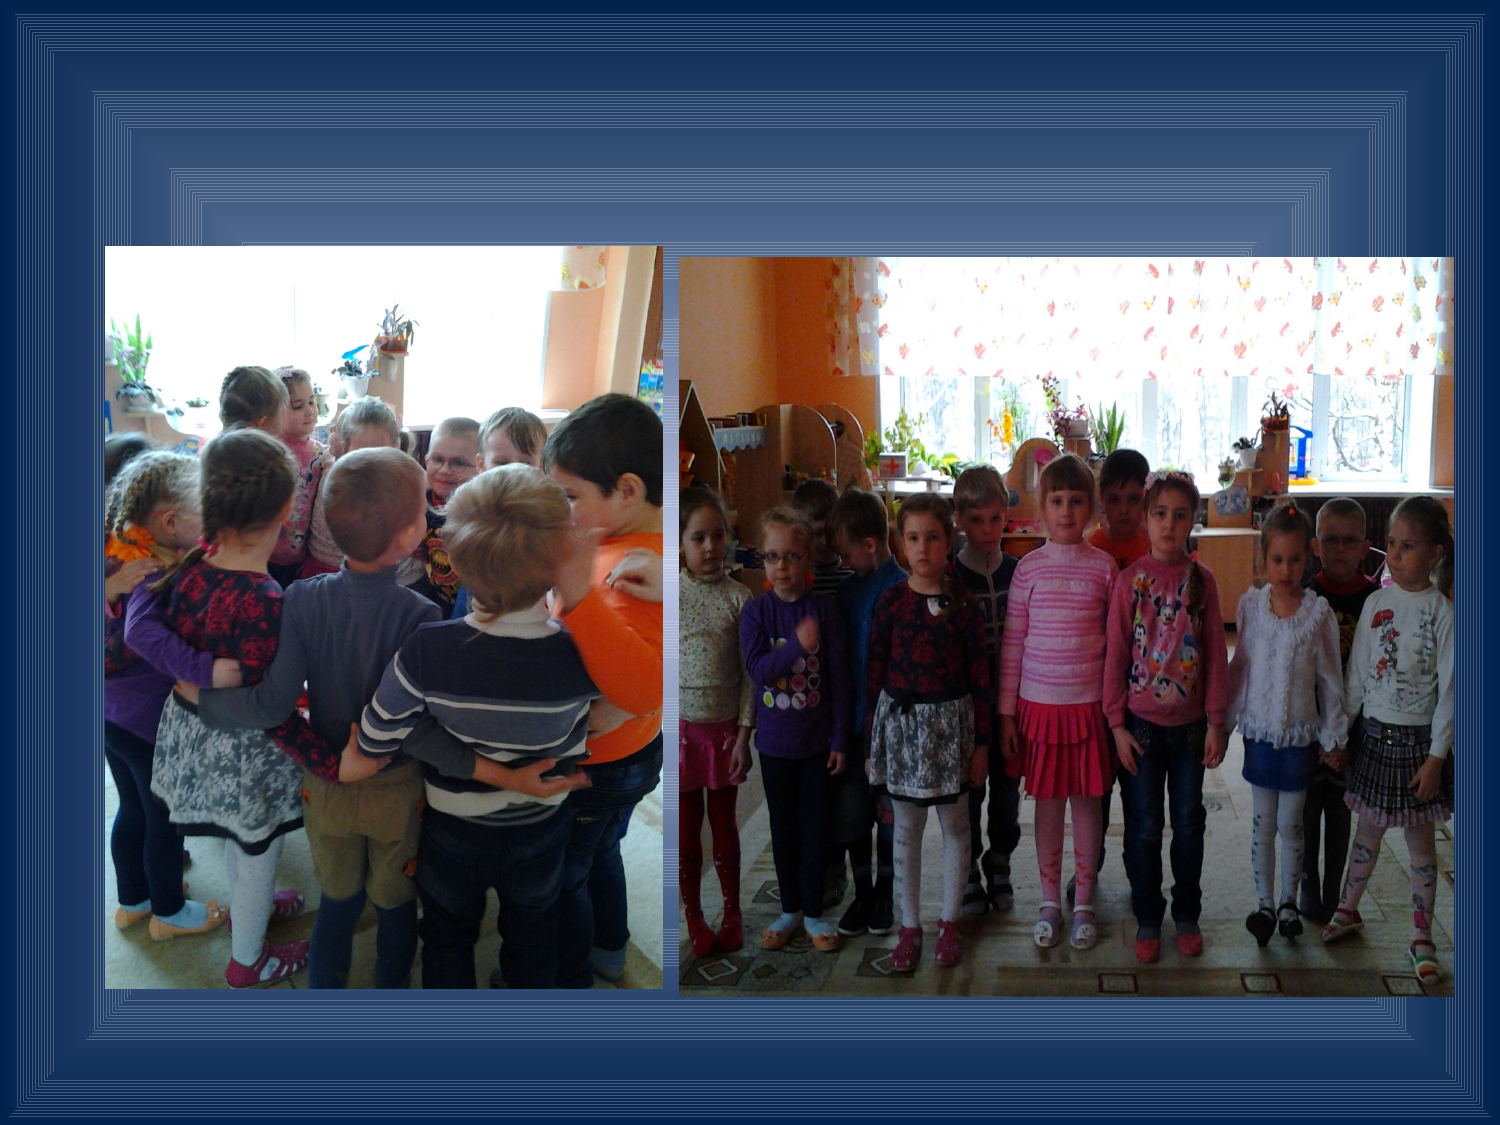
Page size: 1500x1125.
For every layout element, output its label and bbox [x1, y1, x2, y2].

list [105, 245, 663, 989]
picture [679, 257, 1454, 997]
